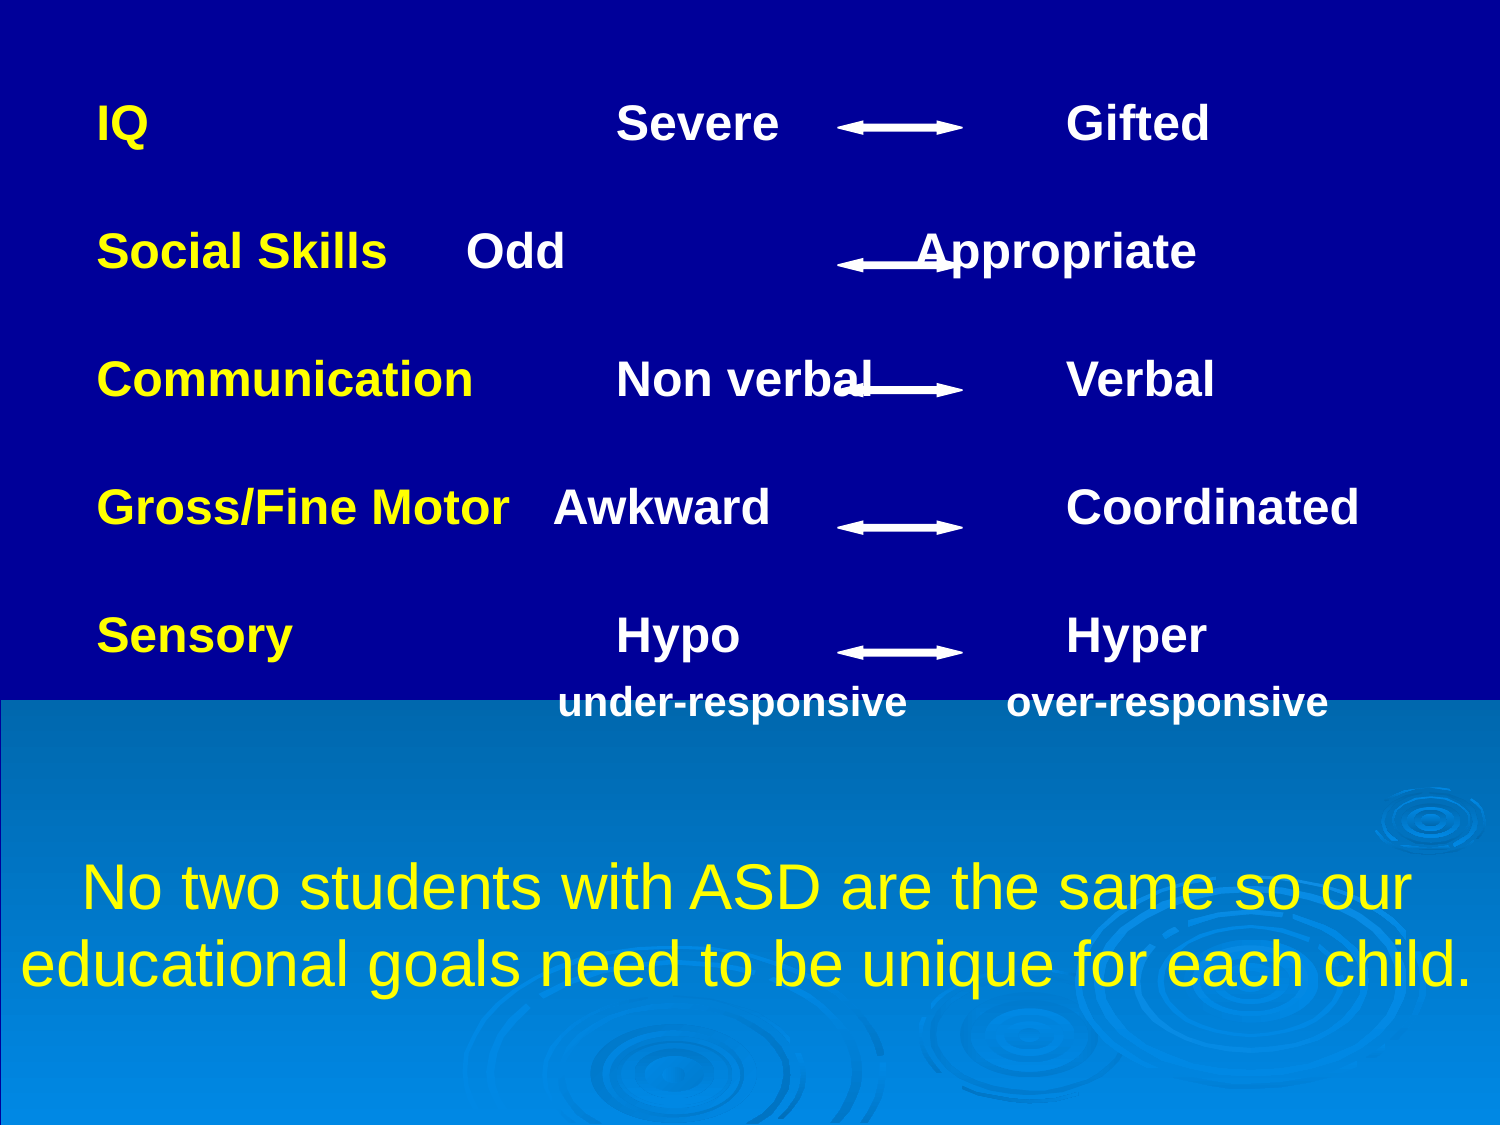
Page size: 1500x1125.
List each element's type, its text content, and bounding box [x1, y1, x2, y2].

title No two students with ASD are the same so our educational goals need to be unique for each child. [0, 845, 1495, 1000]
text_box [837, 646, 963, 659]
text_box [837, 258, 963, 272]
text_box [837, 521, 963, 534]
list IQ Severe Gifted Social Skills Odd Appropriate Communication Non verbal Verbal Gross/Fine Motor Awkward Coordinated Sensory Hypo Hyper under-responsive over-responsive [24, 90, 1423, 890]
text_box [837, 121, 963, 134]
text_box [837, 383, 963, 397]
